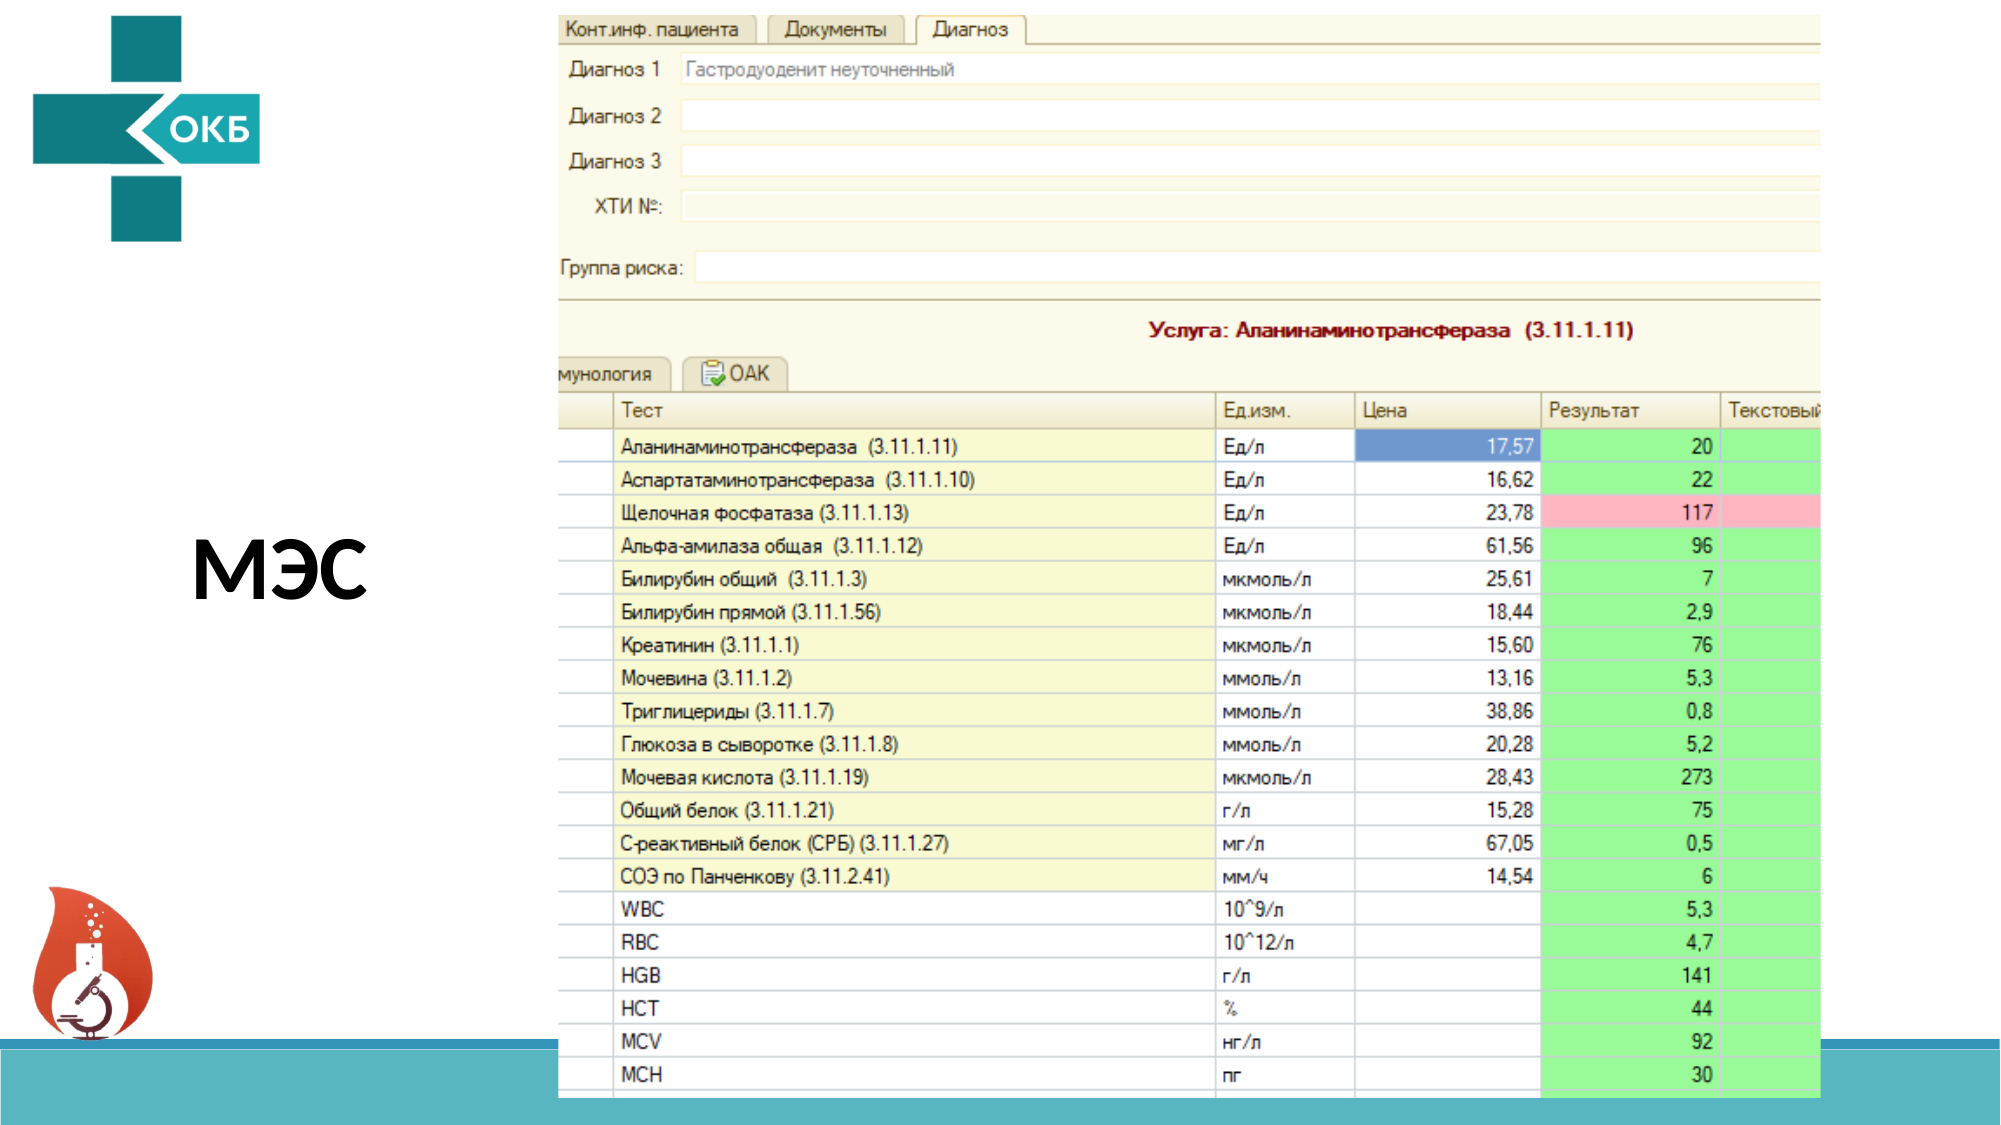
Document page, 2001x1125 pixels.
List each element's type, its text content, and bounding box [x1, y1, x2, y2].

picture [32, 885, 153, 1041]
picture [557, 14, 1822, 1099]
picture [32, 14, 260, 242]
text_box МЭС [175, 500, 384, 626]
